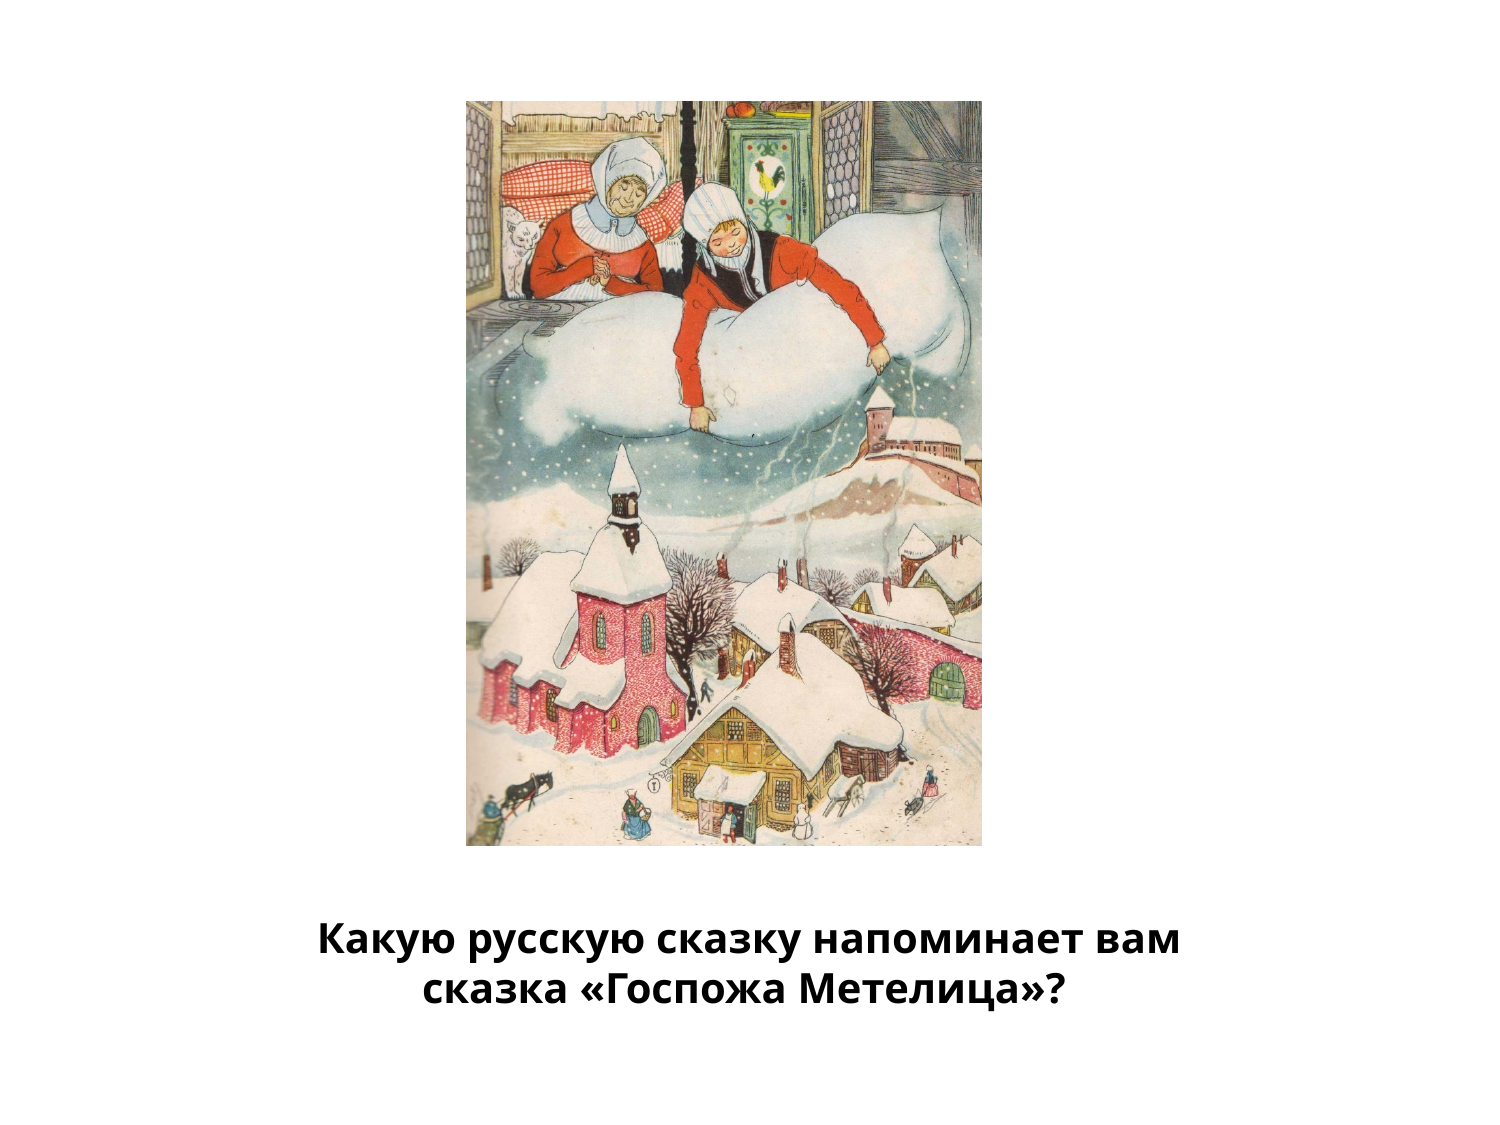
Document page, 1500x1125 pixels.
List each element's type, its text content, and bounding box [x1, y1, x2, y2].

text_box Какую русскую сказку напоминает вам сказка «Госпожа Метелица»? [302, 904, 1197, 1020]
picture [466, 101, 983, 846]
